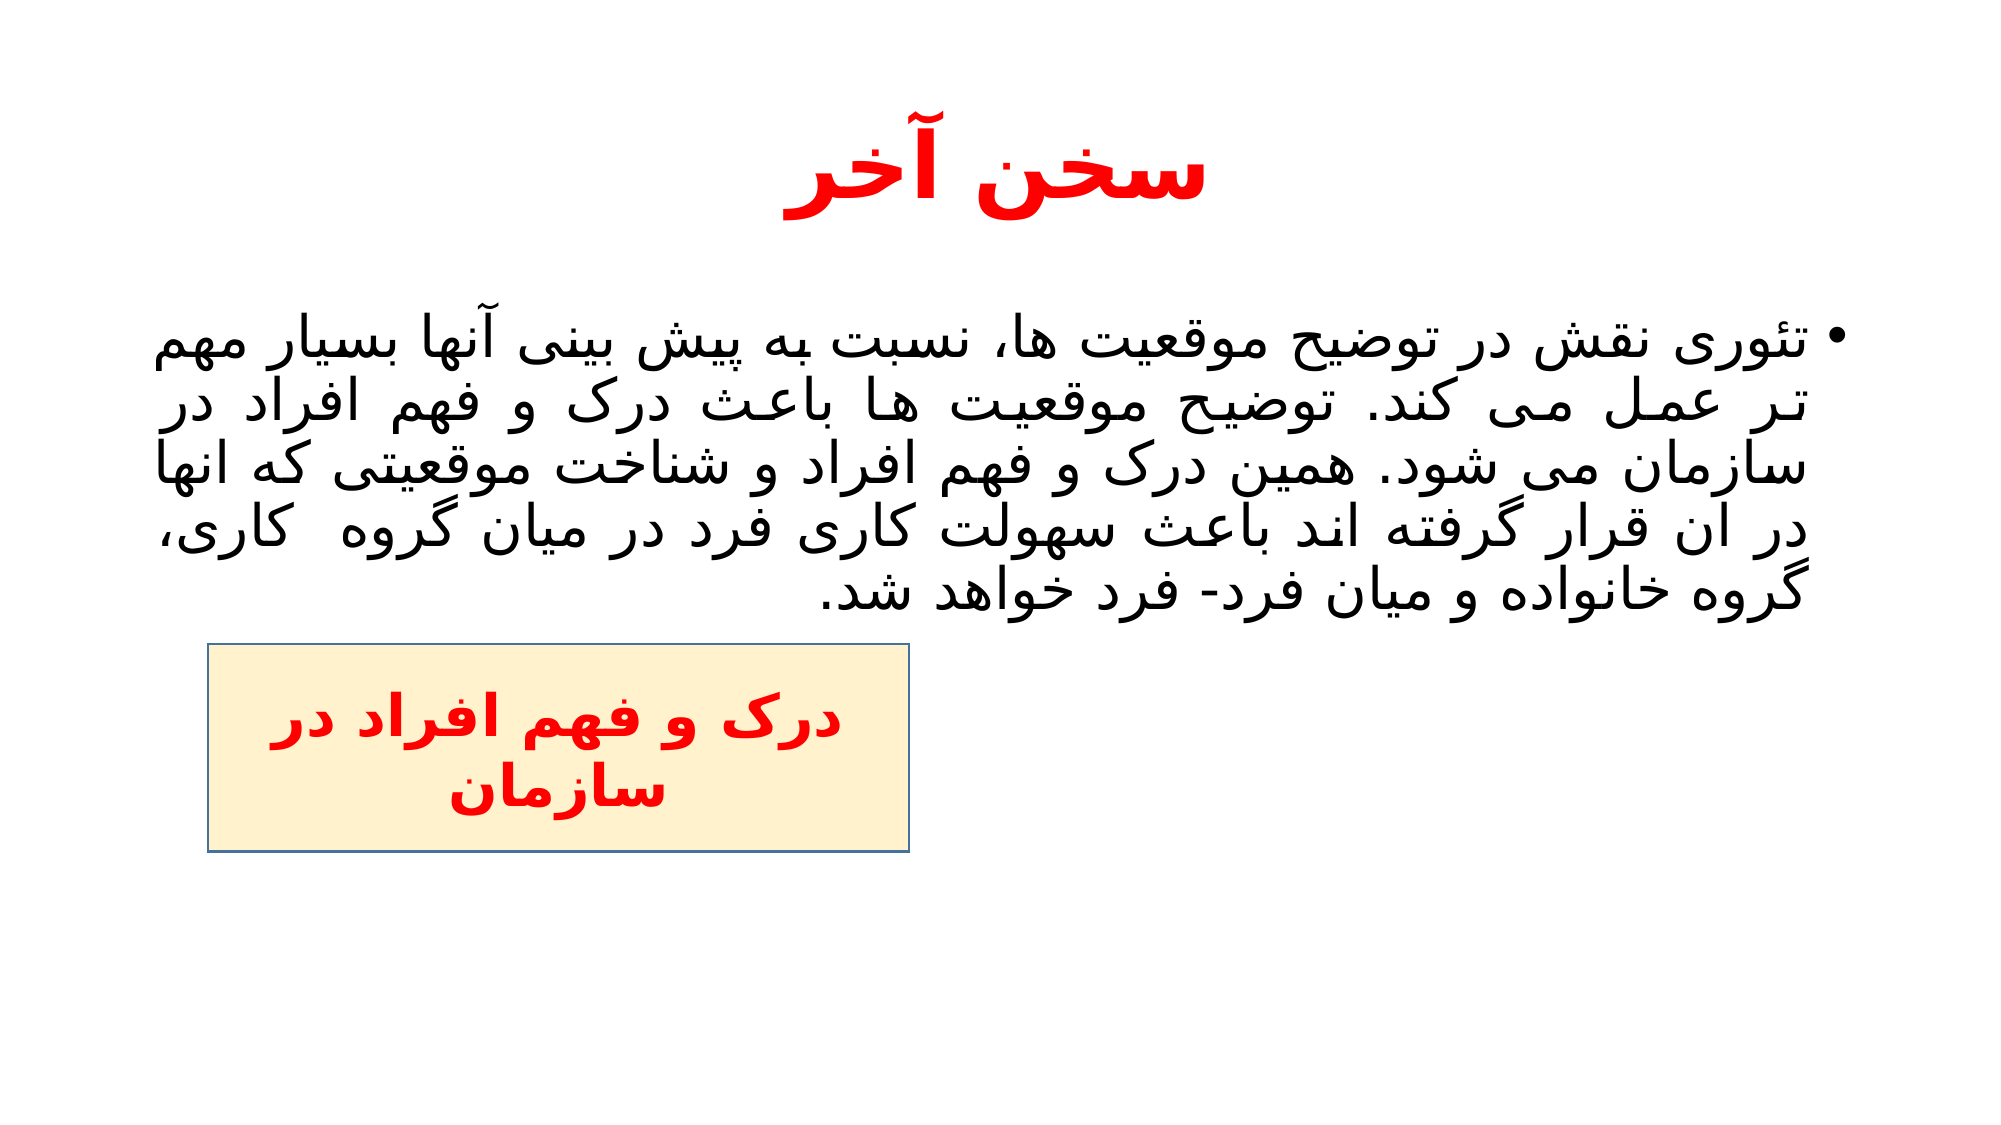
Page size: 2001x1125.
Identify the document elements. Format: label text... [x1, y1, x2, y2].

title سخن آخر [137, 59, 1863, 278]
list تئوری نقش در توضیح موقعیت ها، نسبت به پیش بینی آنها بسیار مهم تر عمل می کند. توضیح موقعیت ها باعث درک و فهم افراد در سازمان می شود. همین درک و فهم افراد و شناخت موقعیتی که انها در ان قرار گرفته اند باعث سهولت کاری فرد در میان گروه کاری، گروه خانواده و میان فرد- فرد خواهد شد. [137, 299, 1863, 1014]
text_box درک و فهم افراد در سازمان [207, 643, 910, 853]
